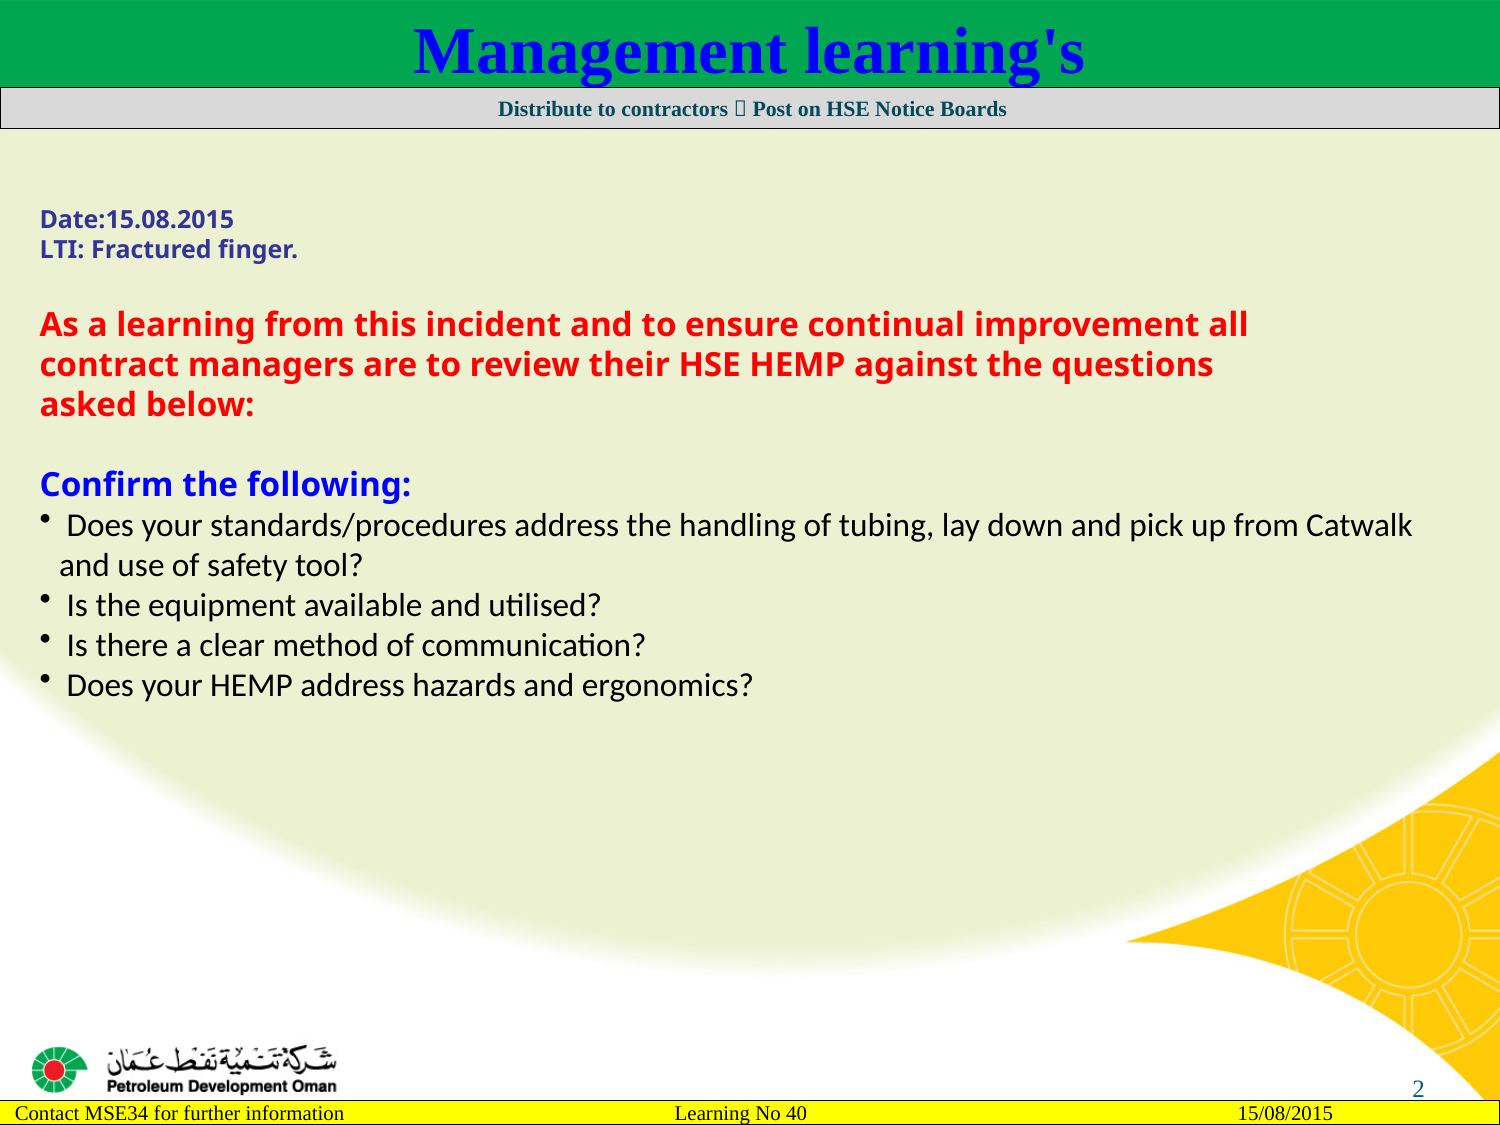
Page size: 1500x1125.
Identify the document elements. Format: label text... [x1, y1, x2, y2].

text_box Date:15.08.2015 LTI: Fractured finger. As a learning from this incident and to ensure continual improvement all contract managers are to review their HSE HEMP against the questions asked below: Confirm the following: Does your standards/procedures address the handling of tubing, lay down and pick up from Catwalk and use of safety tool? Is the equipment available and utilised? Is there a clear method of communication? Does your HEMP address hazards and ergonomics? [24, 196, 1438, 711]
text_box Distribute to contractors  Post on HSE Notice Boards [0, 95, 1500, 129]
picture [0, 129, 1500, 1100]
slide_number 2 [1299, 1042, 1425, 1100]
text_box Management learning's [0, 0, 1500, 95]
text_box Contact MSE34 for further information Learning No 40 15/08/2015 [0, 1100, 1500, 1125]
